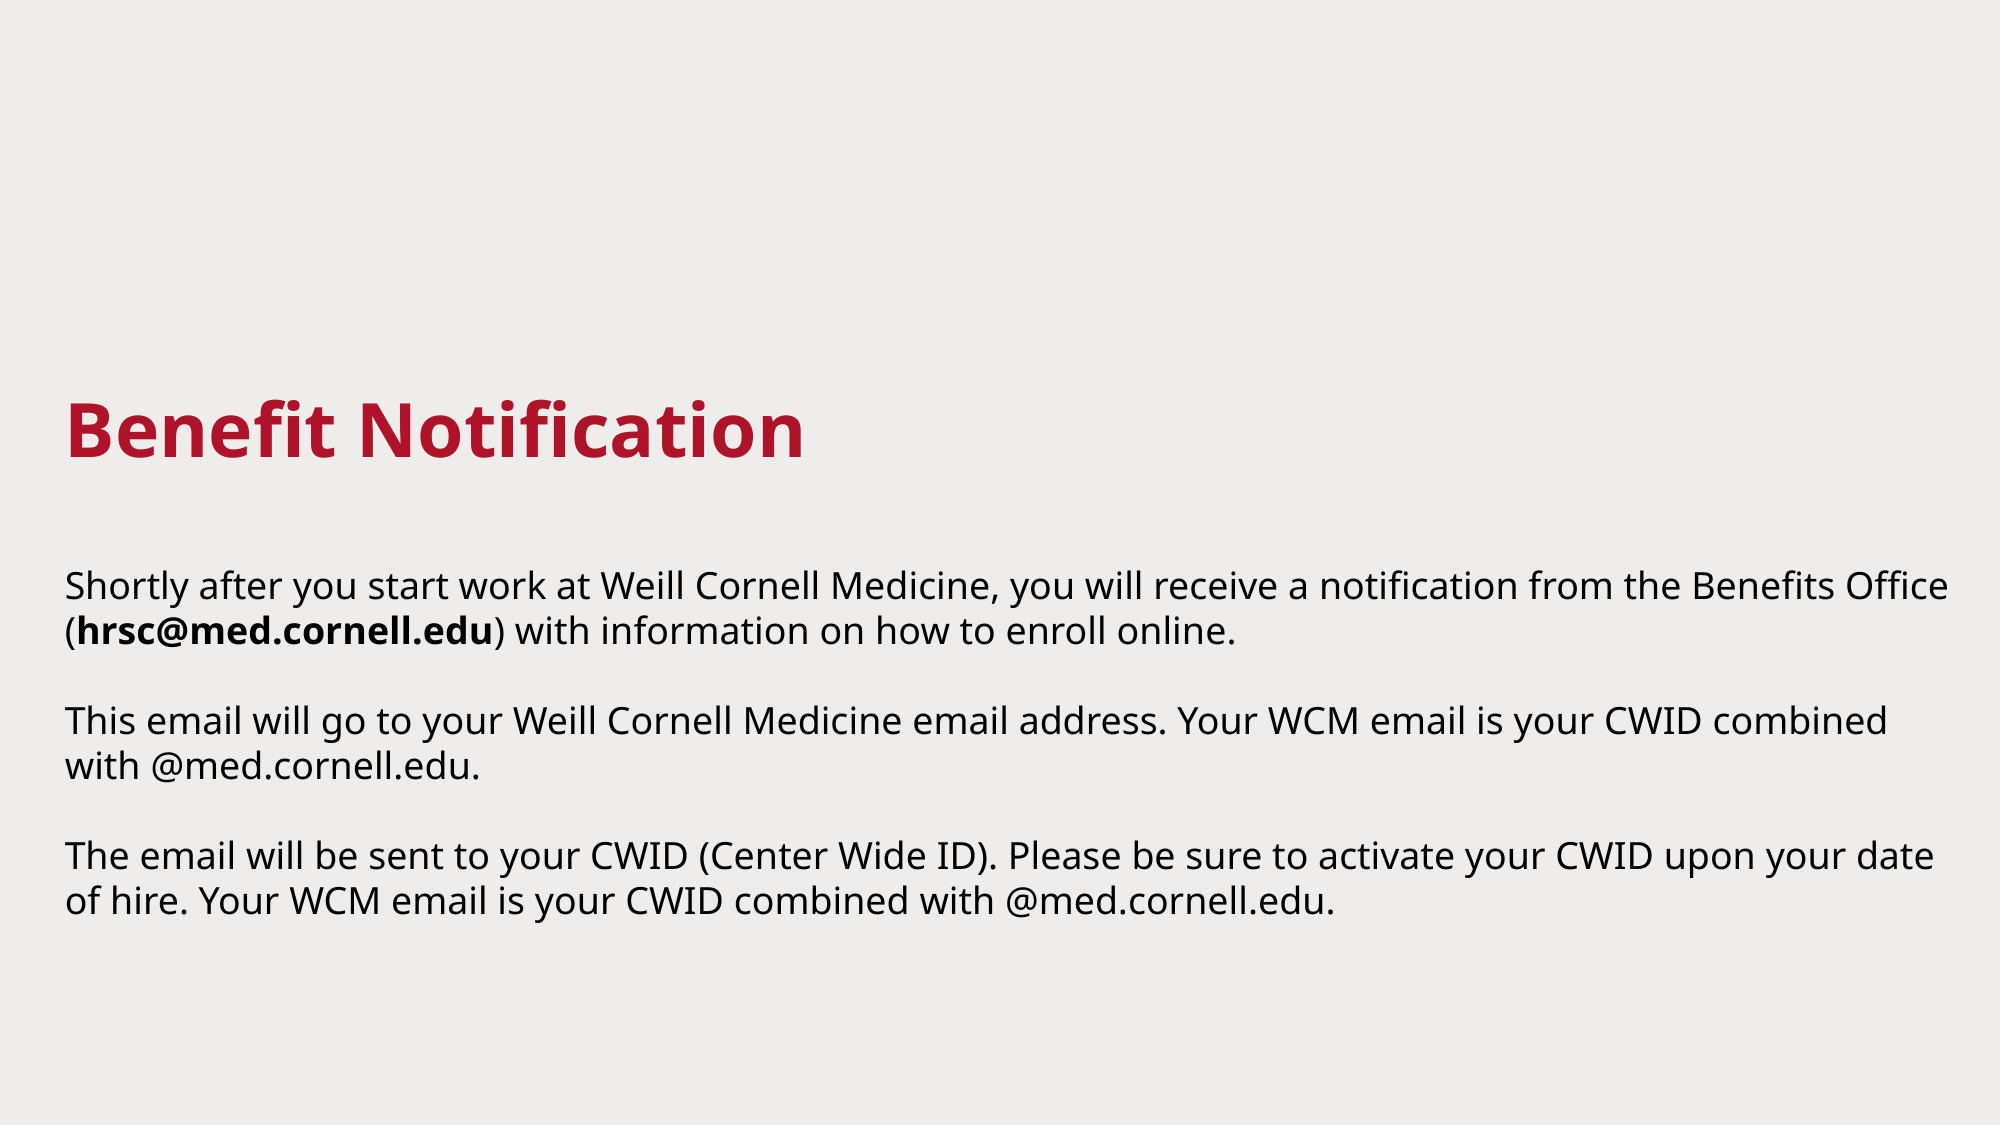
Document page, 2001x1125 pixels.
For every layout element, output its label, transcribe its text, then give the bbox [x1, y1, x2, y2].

text_box Benefit Notification Shortly after you start work at Weill Cornell Medicine, you will receive a notification from the Benefits Office (hrsc@med.cornell.edu) with information on how to enroll online. This email will go to your Weill Cornell Medicine email address. Your WCM email is your CWID combined with @med.cornell.edu. The email will be sent to your CWID (Center Wide ID). Please be sure to activate your CWID upon your date of hire. Your WCM email is your CWID combined with @med.cornell.edu. [49, 374, 1977, 930]
